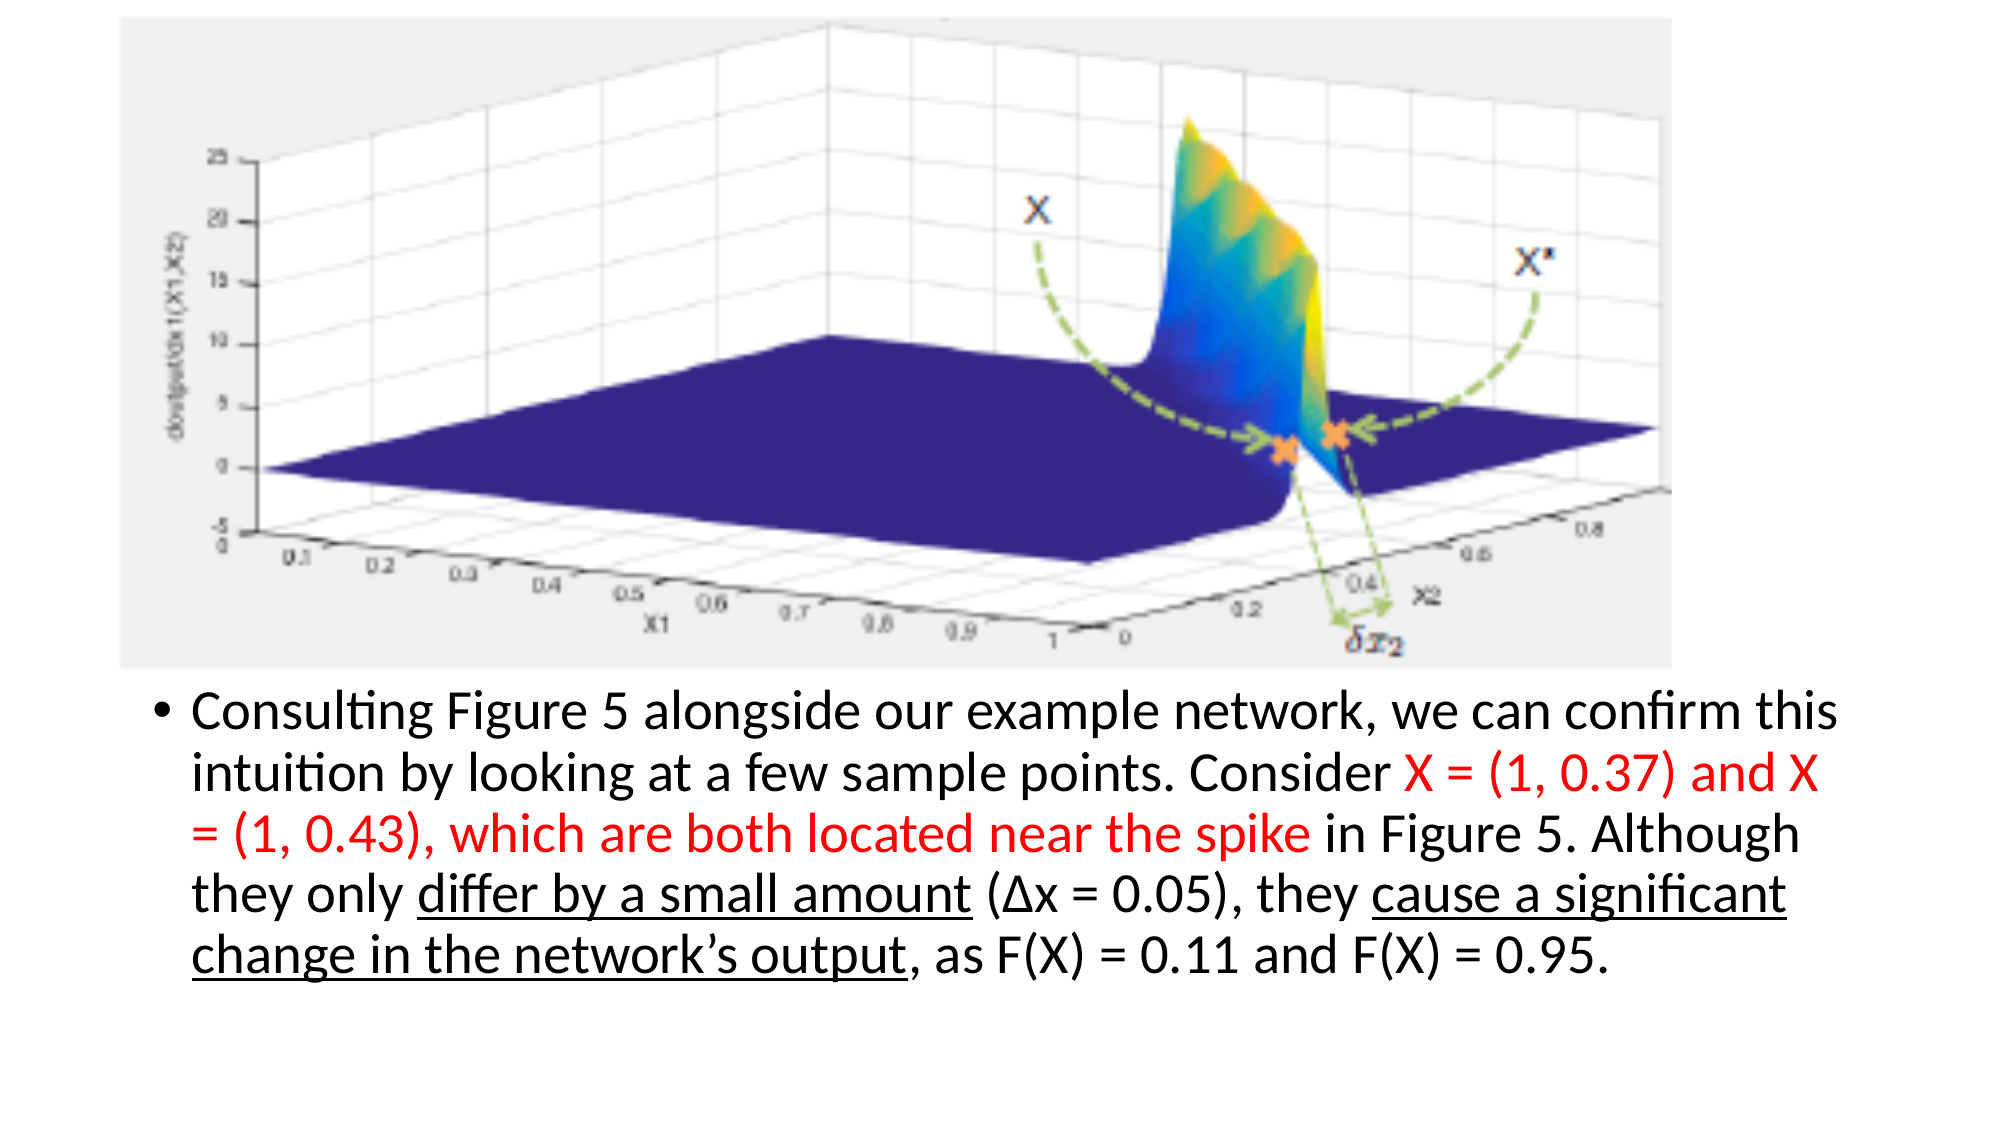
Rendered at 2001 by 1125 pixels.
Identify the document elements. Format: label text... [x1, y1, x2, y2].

list Consulting Figure 5 alongside our example network, we can confirm this intuition by looking at a few sample points. Consider X = (1, 0.37) and X = (1, 0.43), which are both located near the spike in Figure 5. Although they only differ by a small amount (Δx = 0.05), they cause a significant change in the network’s output, as F(X) = 0.11 and F(X) = 0.95. [137, 673, 1863, 1014]
picture [106, 0, 1672, 674]
